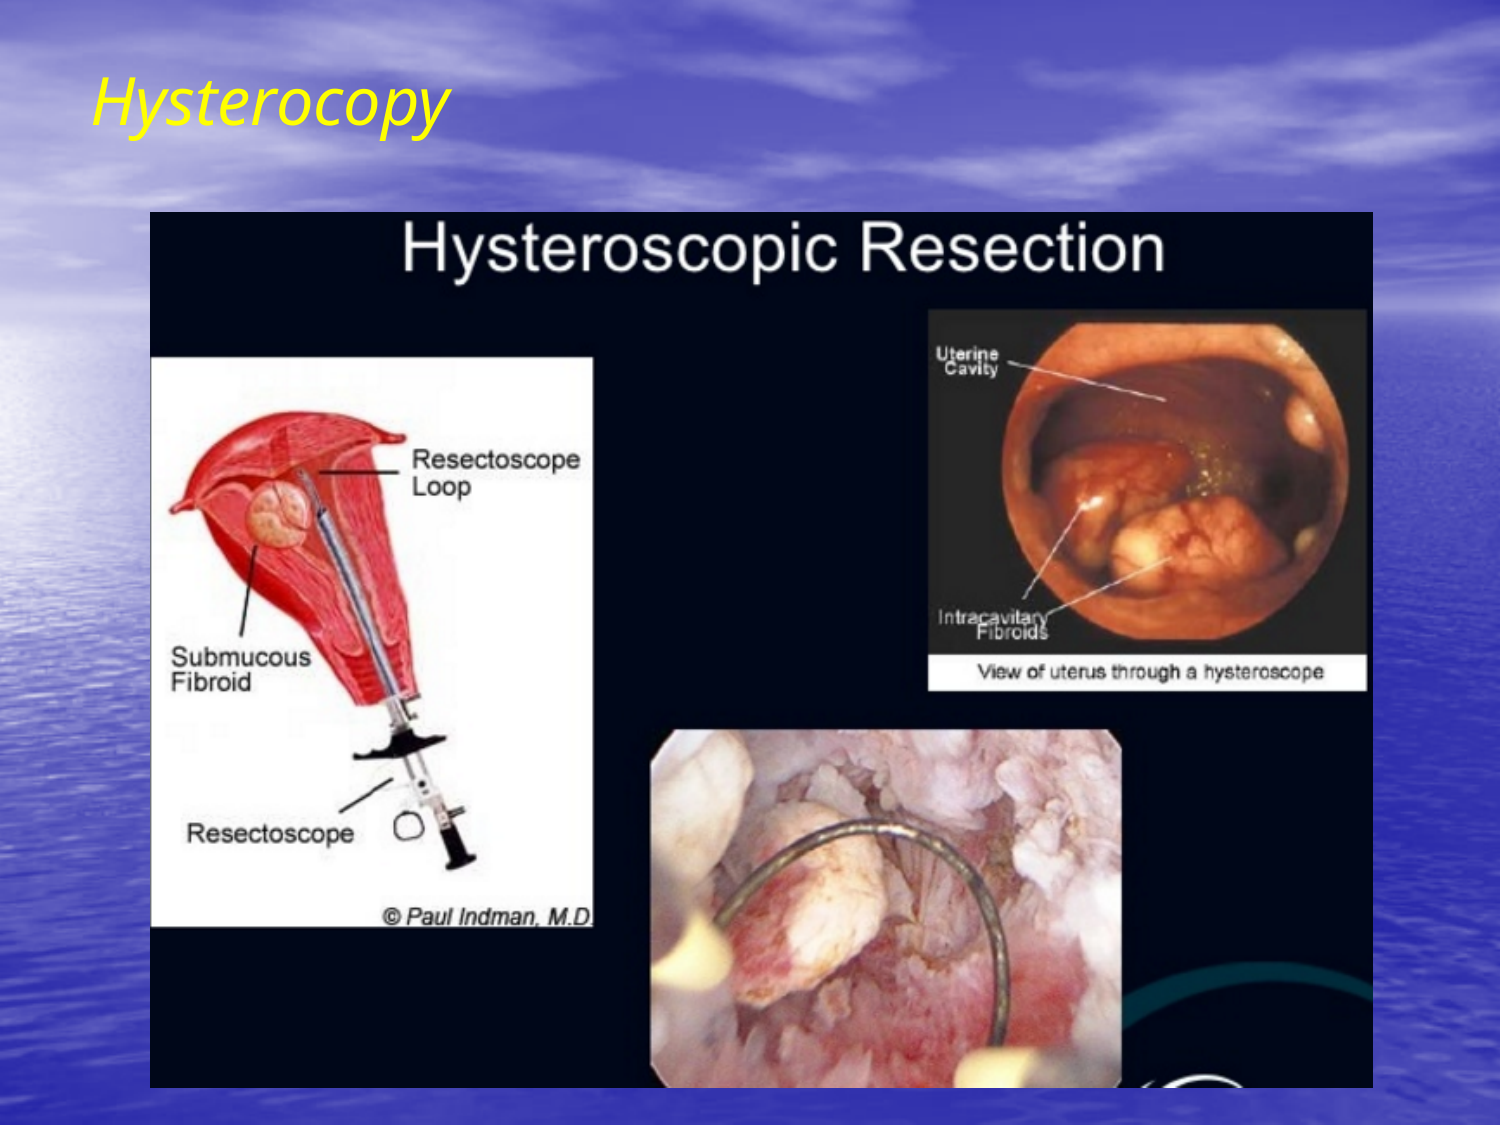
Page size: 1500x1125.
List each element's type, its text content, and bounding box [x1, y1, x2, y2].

picture [149, 212, 1373, 1088]
title Hysterocopy [74, 47, 1426, 151]
